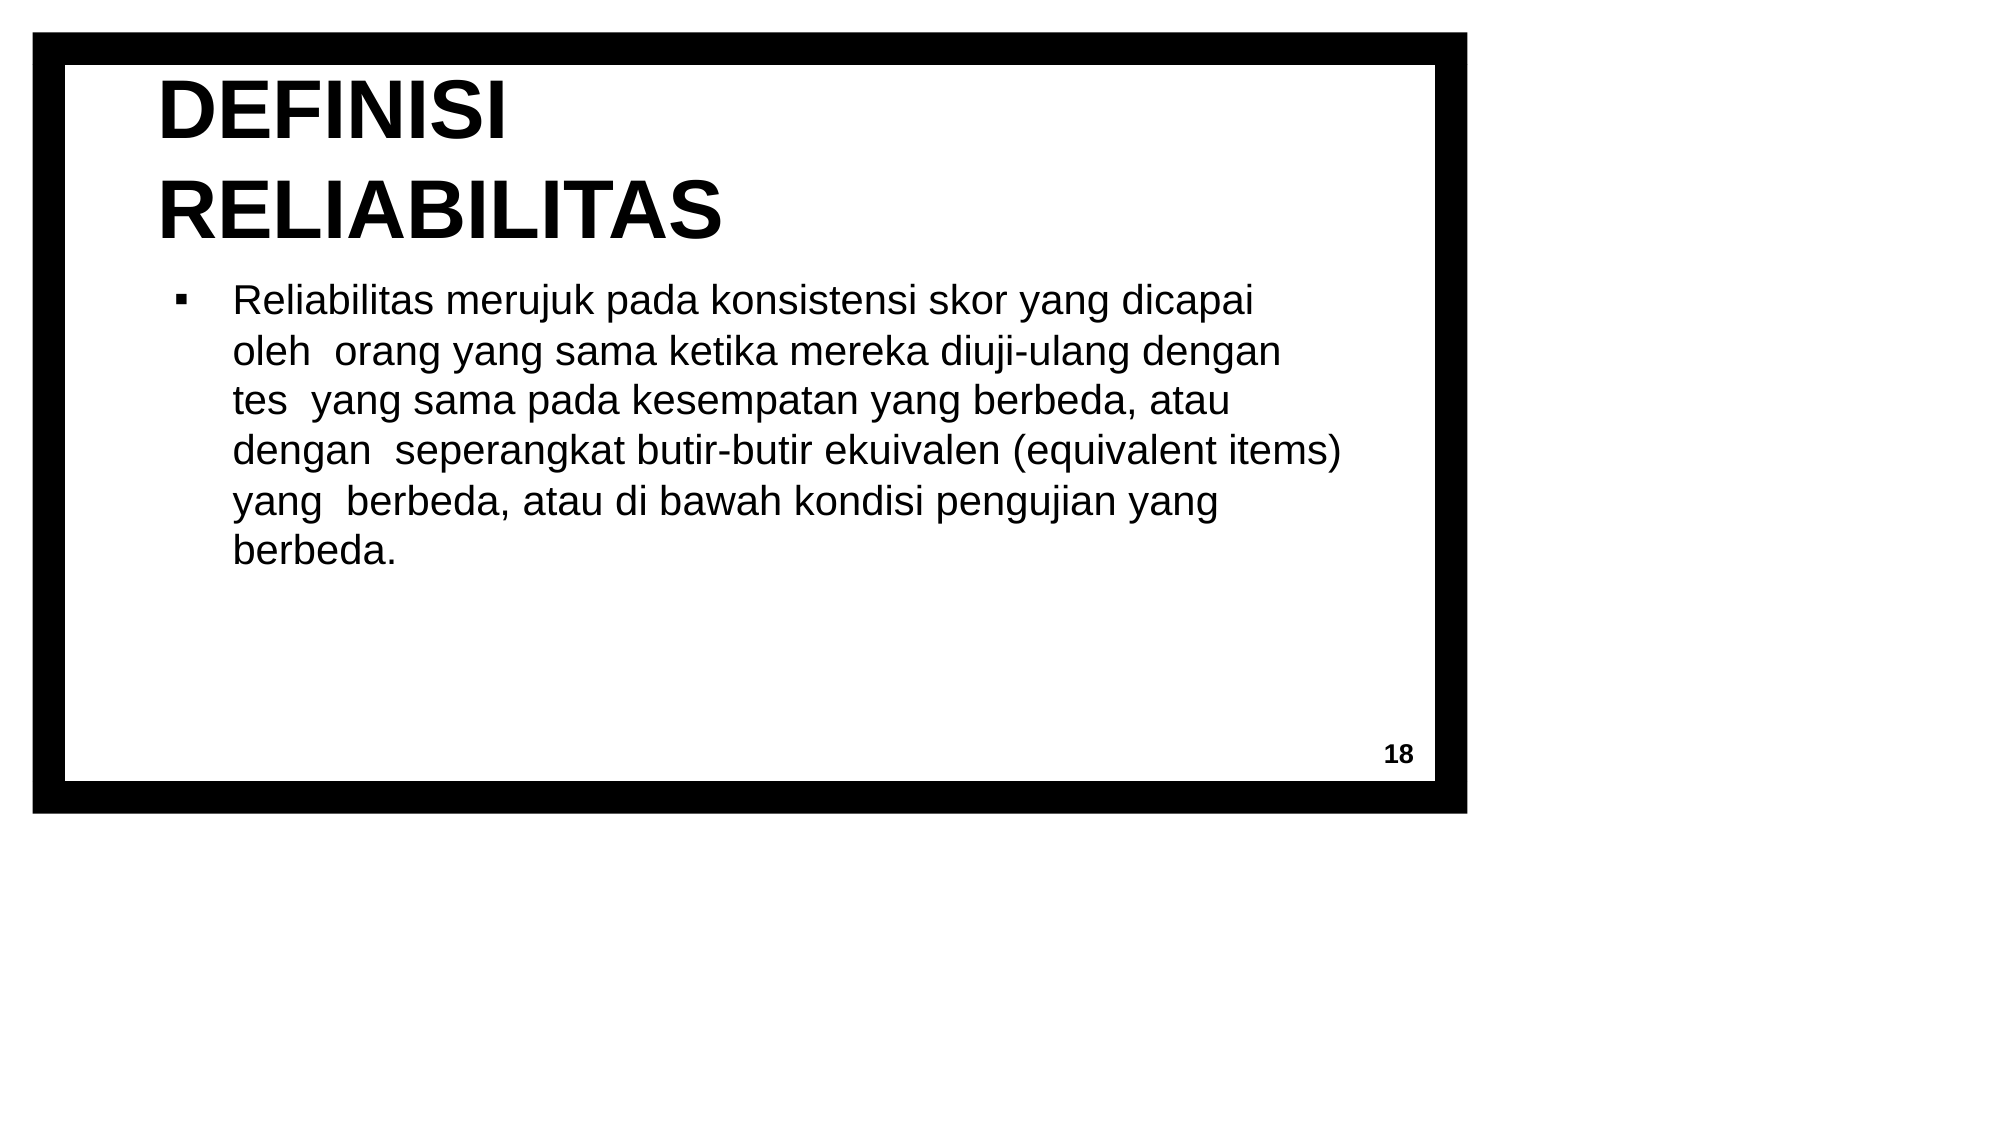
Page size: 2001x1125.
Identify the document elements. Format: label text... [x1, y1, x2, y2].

text_box [32, 781, 1468, 814]
text_box [1435, 64, 1468, 782]
text_box Reliabilitas merujuk pada konsistensi skor yang dicapai oleh orang yang sama ketika mereka diuji-ulang dengan tes yang sama pada kesempatan yang berbeda, atau dengan seperangkat butir-butir ekuivalen (equivalent items) yang berbeda, atau di bawah kondisi pengujian yang berbeda. [172, 271, 1344, 526]
text_box [32, 65, 65, 782]
text_box 18 [1381, 734, 1416, 771]
text_box [32, 32, 1468, 65]
title DEFINISI RELIABILITAS [155, 102, 924, 207]
